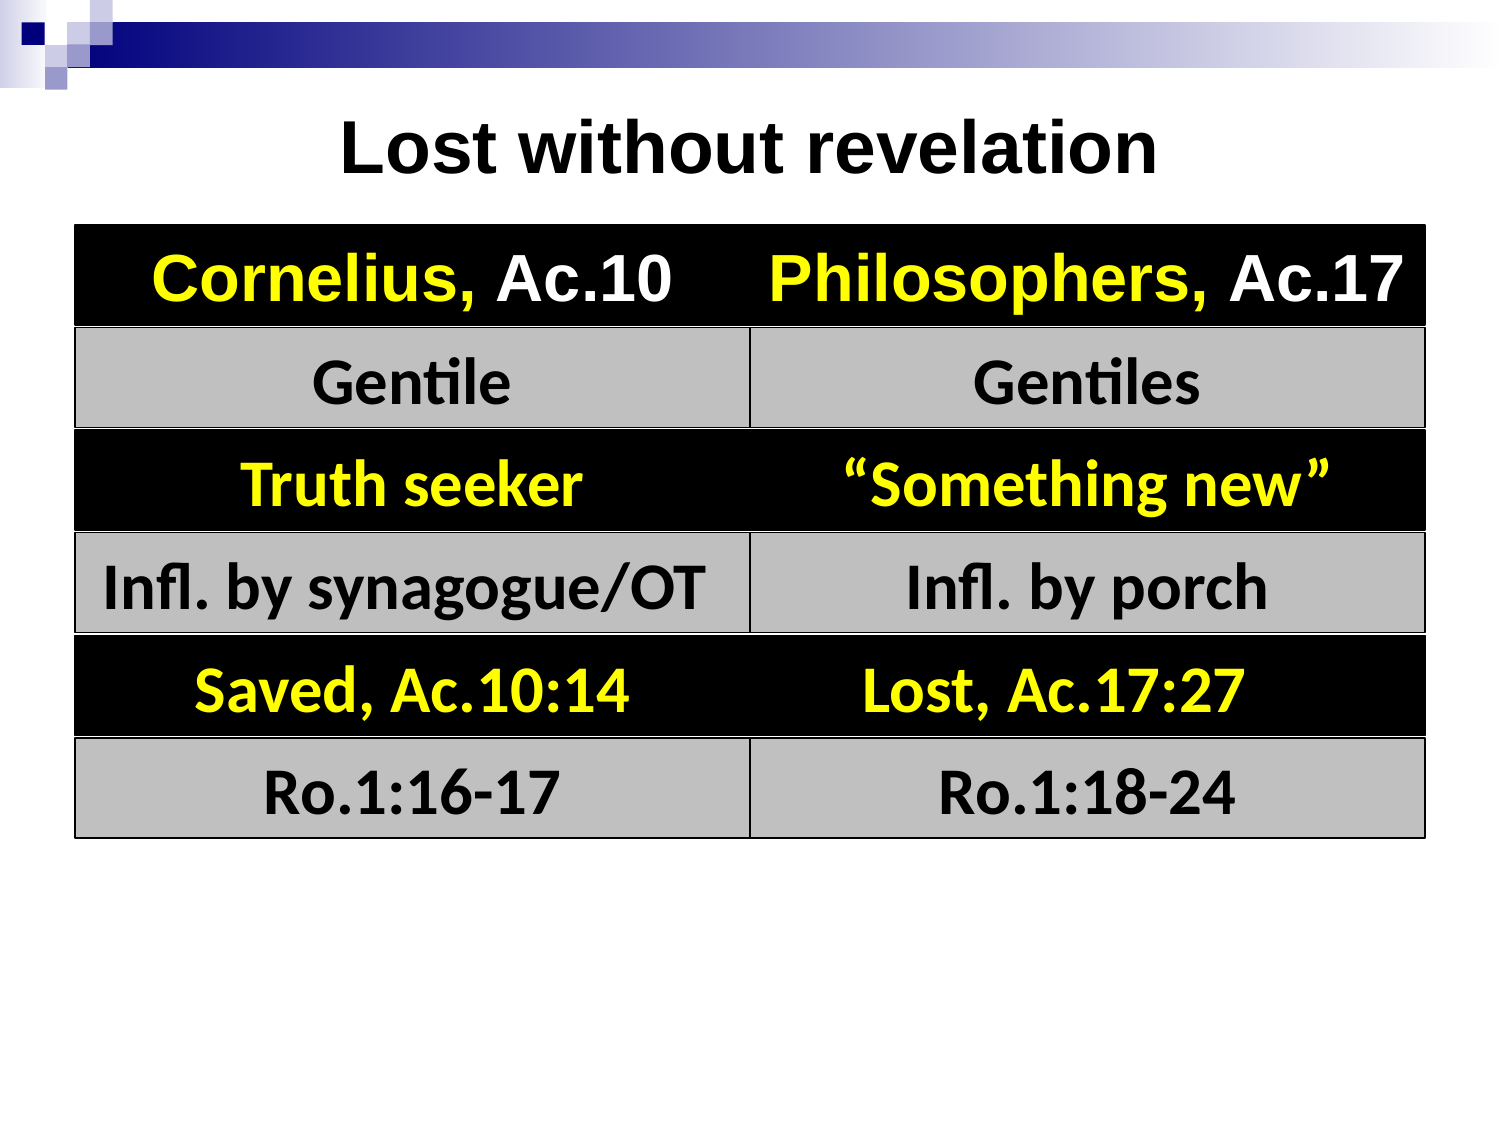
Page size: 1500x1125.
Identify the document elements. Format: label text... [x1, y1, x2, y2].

text_box Infl. by porch [749, 532, 1425, 633]
text_box Gentiles [749, 327, 1425, 428]
title Lost without revelation [75, 75, 1425, 213]
text_box “Something new” [749, 430, 1425, 531]
text_box Infl. by synagogue/OT [74, 532, 749, 633]
text_box Gentile [74, 327, 749, 428]
text_box Truth seeker [74, 430, 749, 531]
text_box Philosophers, Ac.17 [749, 224, 1425, 325]
text_box Saved, Ac.10:14 [74, 635, 749, 736]
text_box Lost, Ac.17:27 [749, 635, 1425, 736]
text_box Ro.1:16-17 [74, 737, 749, 838]
text_box Ro.1:18-24 [749, 737, 1425, 838]
text_box Cornelius, Ac.10 [74, 224, 749, 325]
